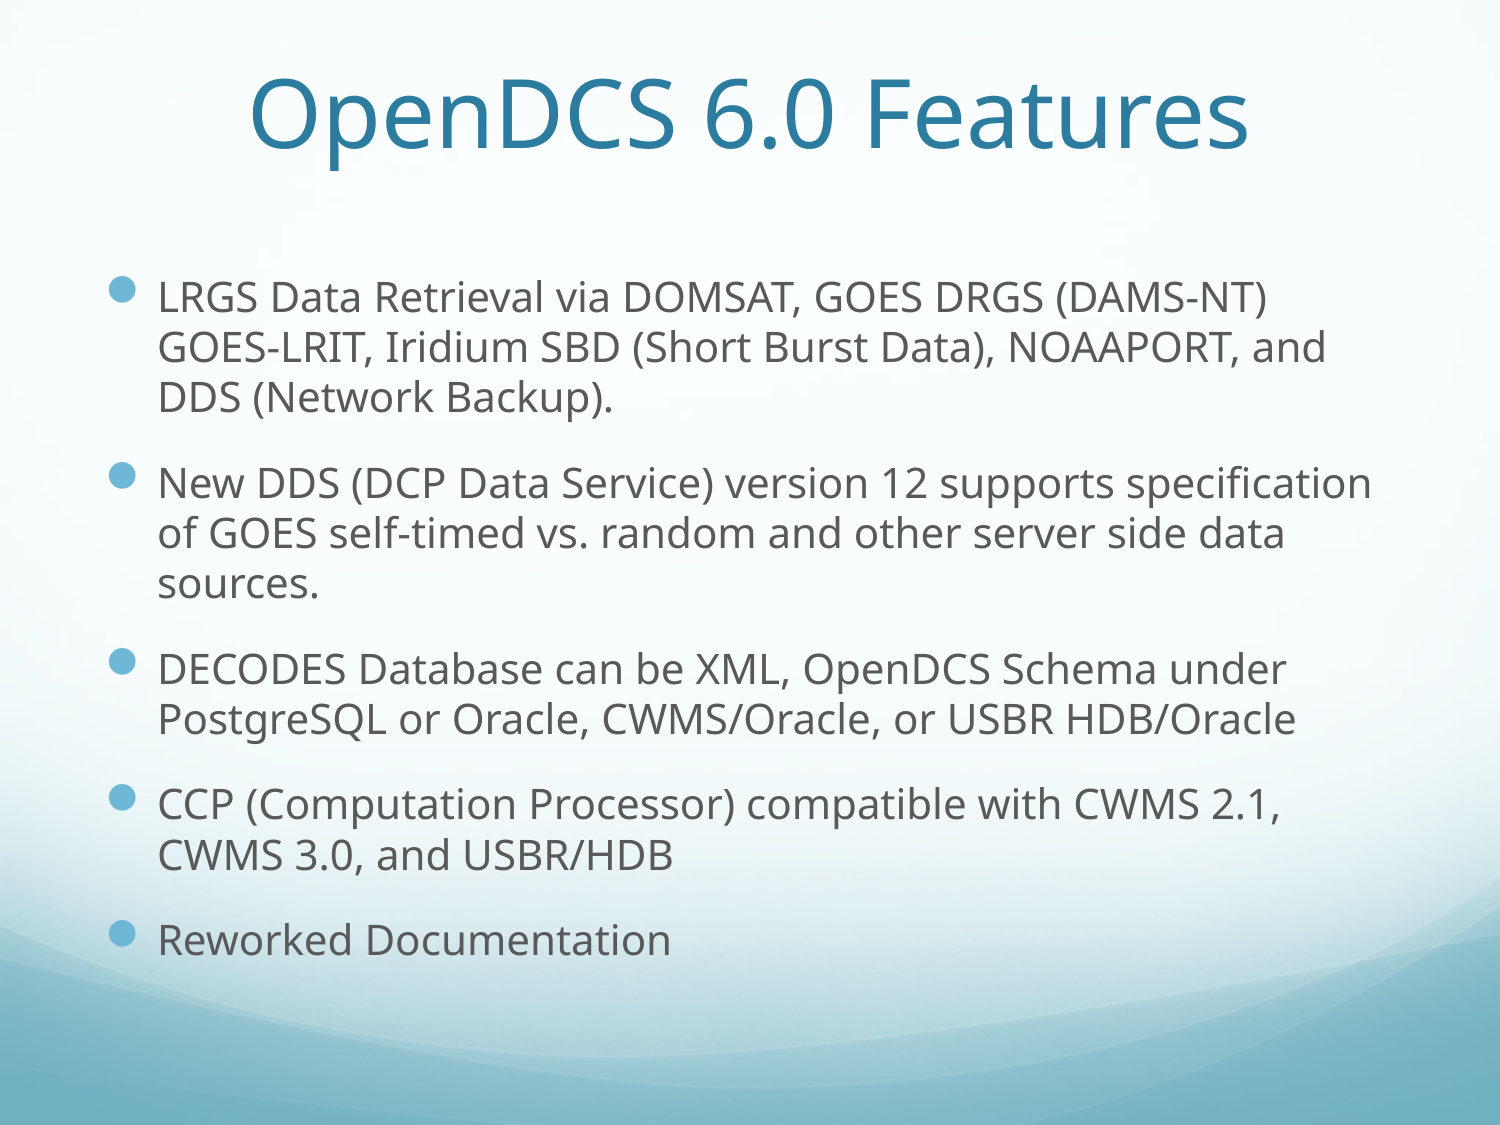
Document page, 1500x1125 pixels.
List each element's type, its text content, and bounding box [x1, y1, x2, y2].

list LRGS Data Retrieval via DOMSAT, GOES DRGS (DAMS-NT) GOES-LRIT, Iridium SBD (Short Burst Data), NOAAPORT, and DDS (Network Backup). New DDS (DCP Data Service) version 12 supports specification of GOES self-timed vs. random and other server side data sources. DECODES Database can be XML, OpenDCS Schema under PostgreSQL or Oracle, CWMS/Oracle, or USBR HDB/Oracle CCP (Computation Processor) compatible with CWMS 2.1, CWMS 3.0, and USBR/HDB Reworked Documentation [90, 262, 1410, 975]
title OpenDCS 6.0 Features [90, 17, 1410, 175]
